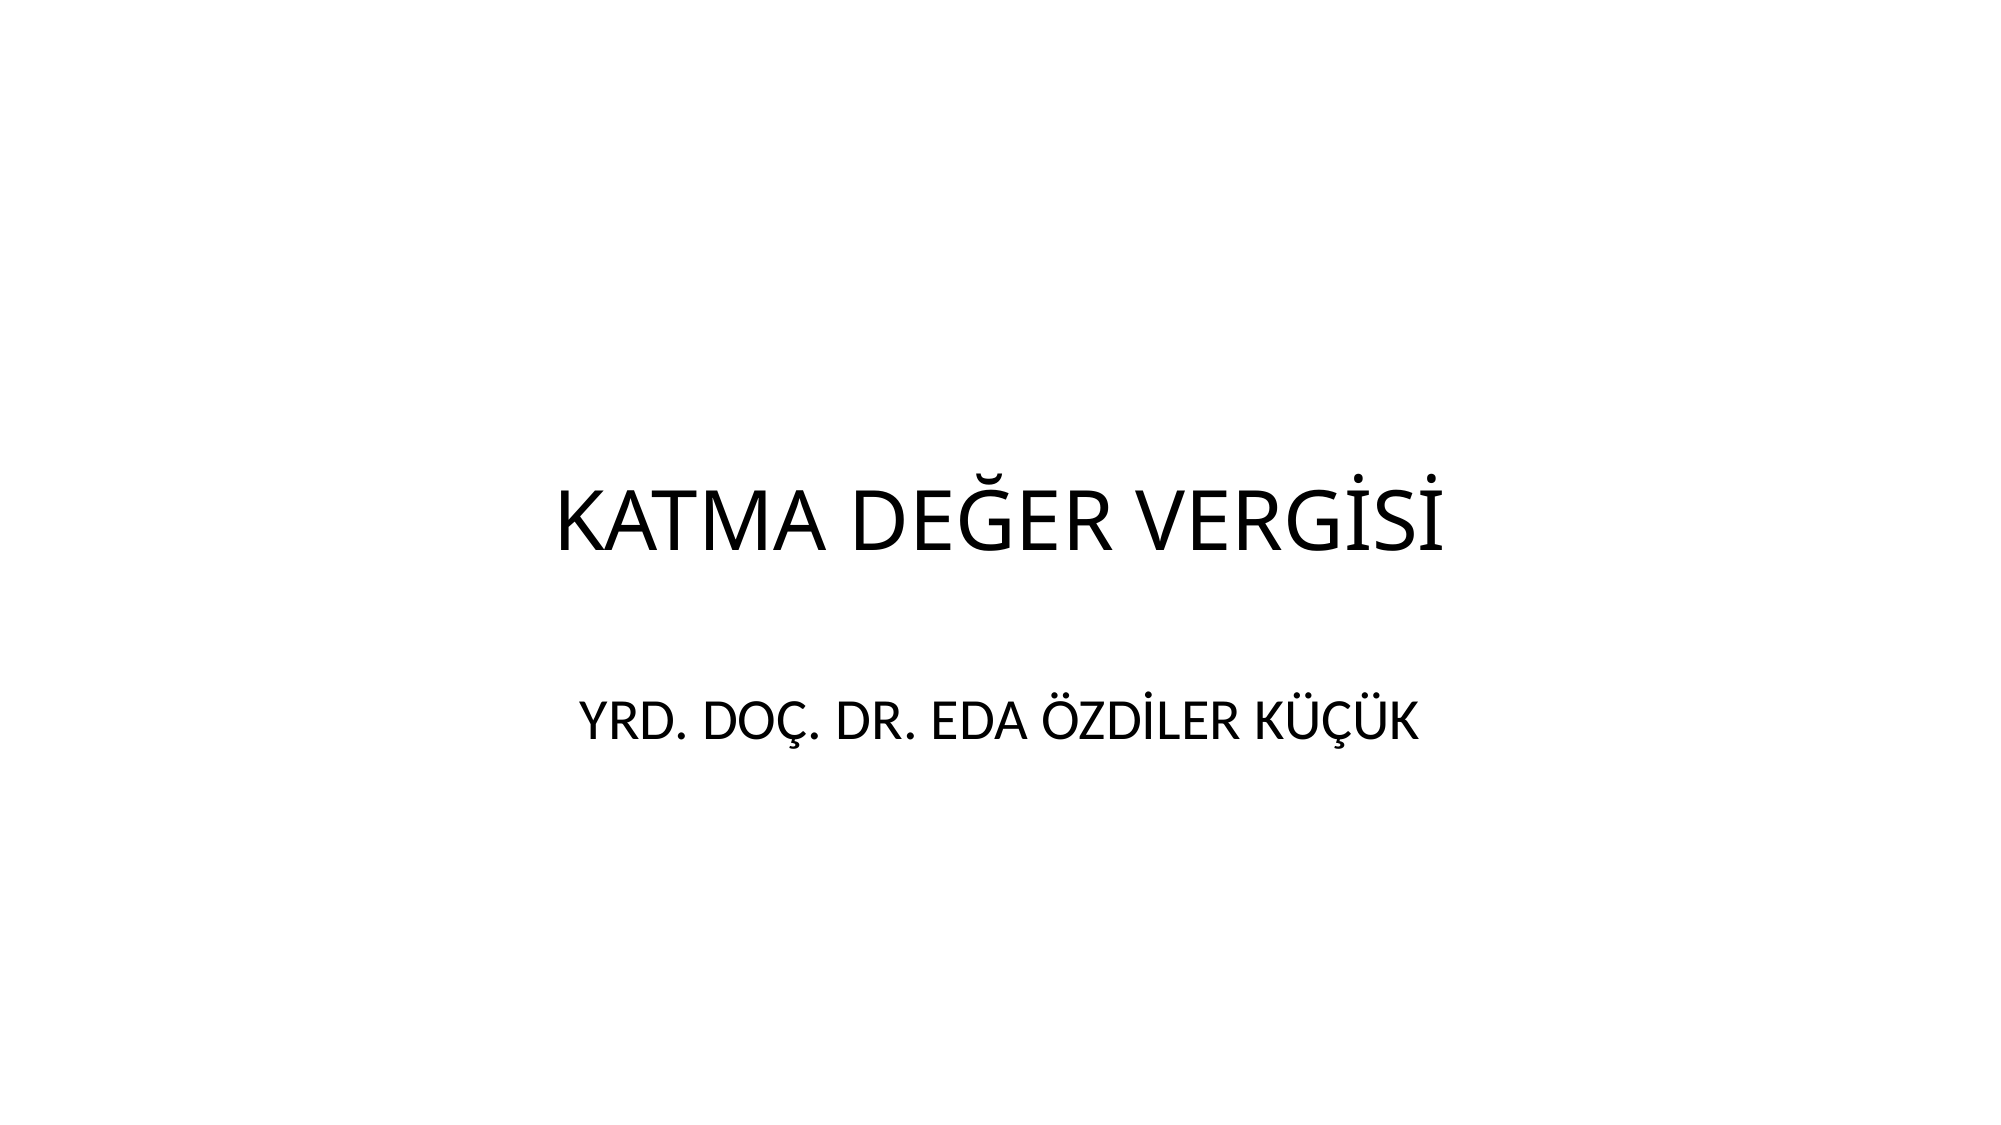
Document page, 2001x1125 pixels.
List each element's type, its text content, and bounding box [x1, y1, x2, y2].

title KATMA DEĞER VERGİSİ [249, 184, 1750, 576]
subtitle YRD. DOÇ. DR. EDA ÖZDİLER KÜÇÜK [249, 590, 1750, 863]
